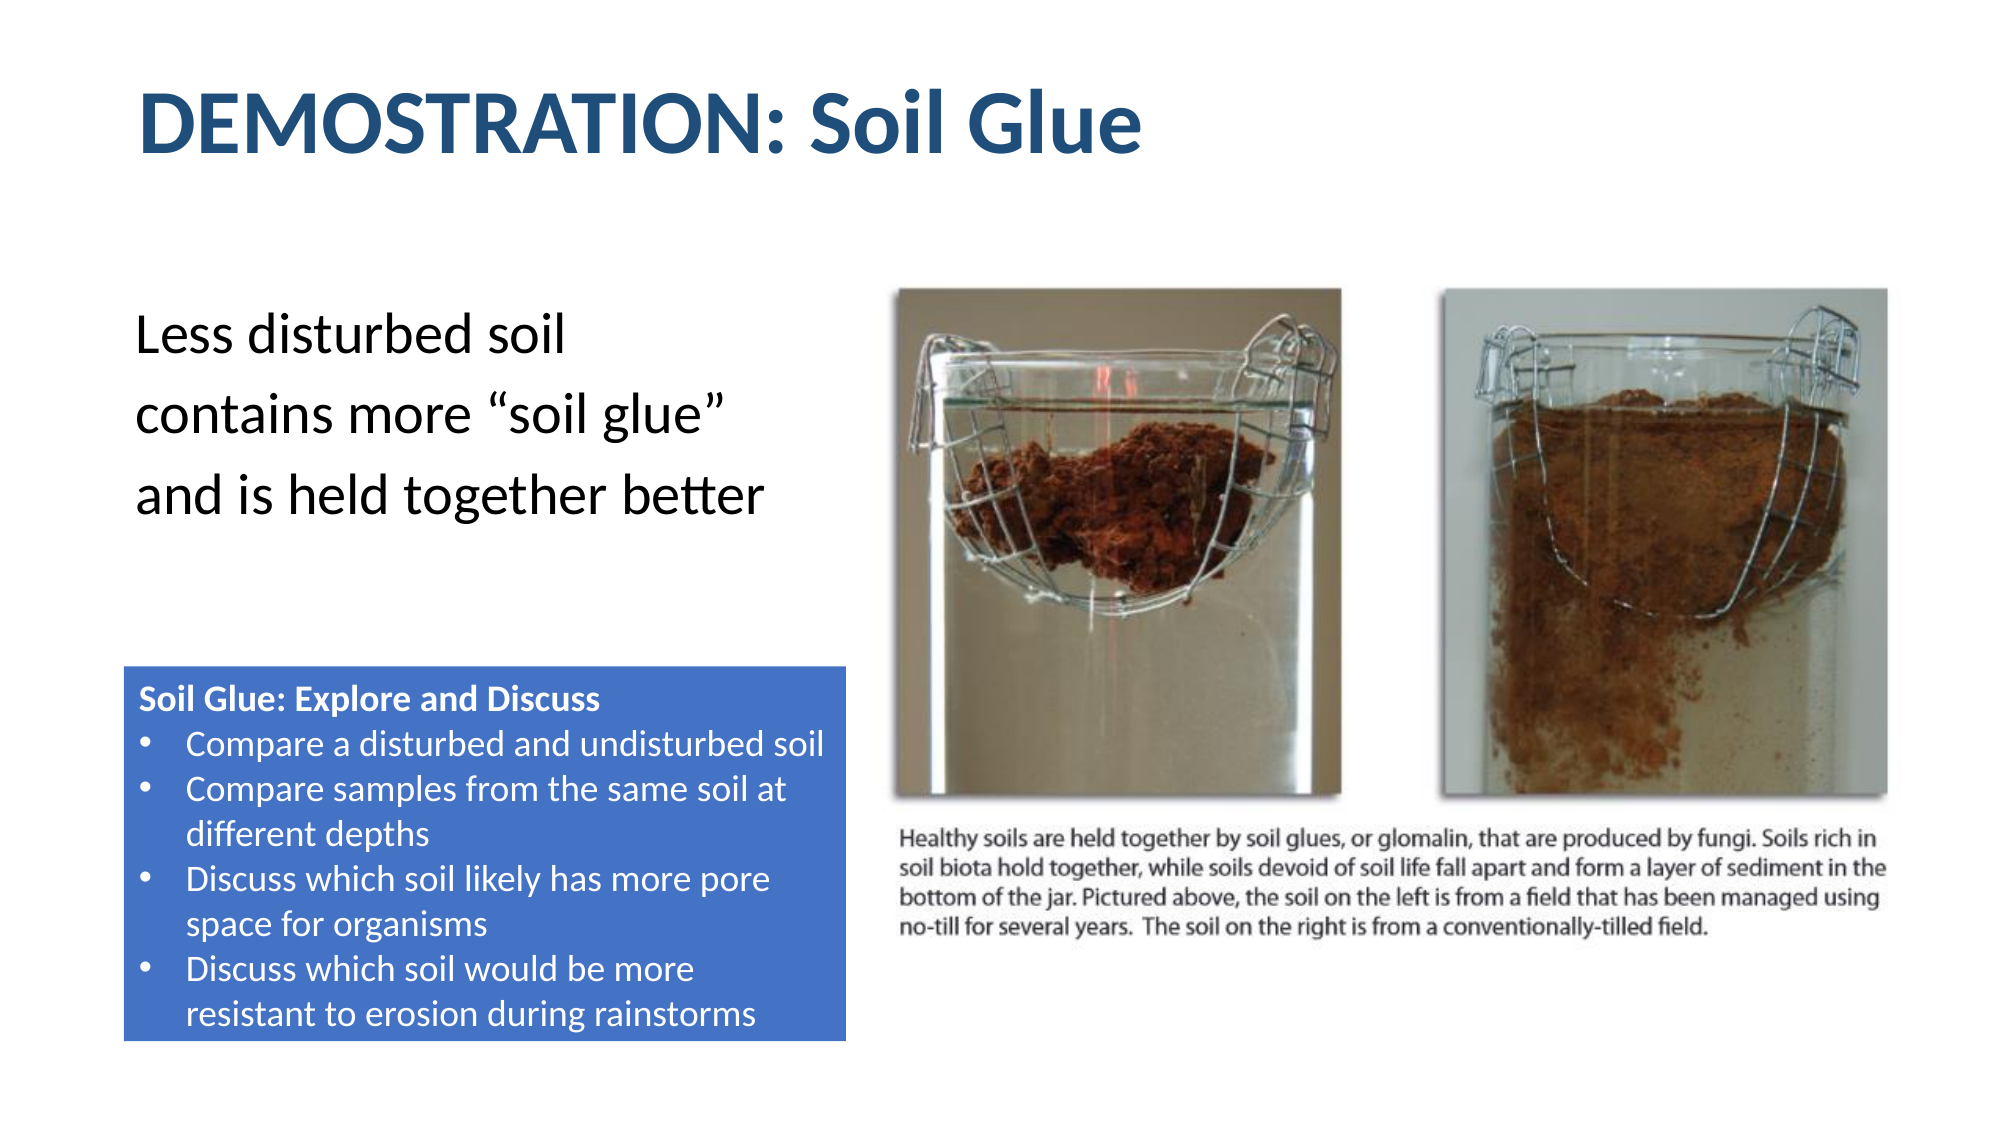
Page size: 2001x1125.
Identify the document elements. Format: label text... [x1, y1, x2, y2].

text_box Soil Glue: Explore and Discuss Compare a disturbed and undisturbed soil Compare samples from the same soil at different depths Discuss which soil likely has more pore space for organisms Discuss which soil would be more resistant to erosion during rainstorms [123, 666, 846, 1042]
picture [871, 260, 1913, 950]
text_box Less disturbed soil contains more “soil glue” and is held together better [101, 277, 786, 835]
text_box DEMOSTRATION: Soil Glue [123, 66, 1724, 284]
